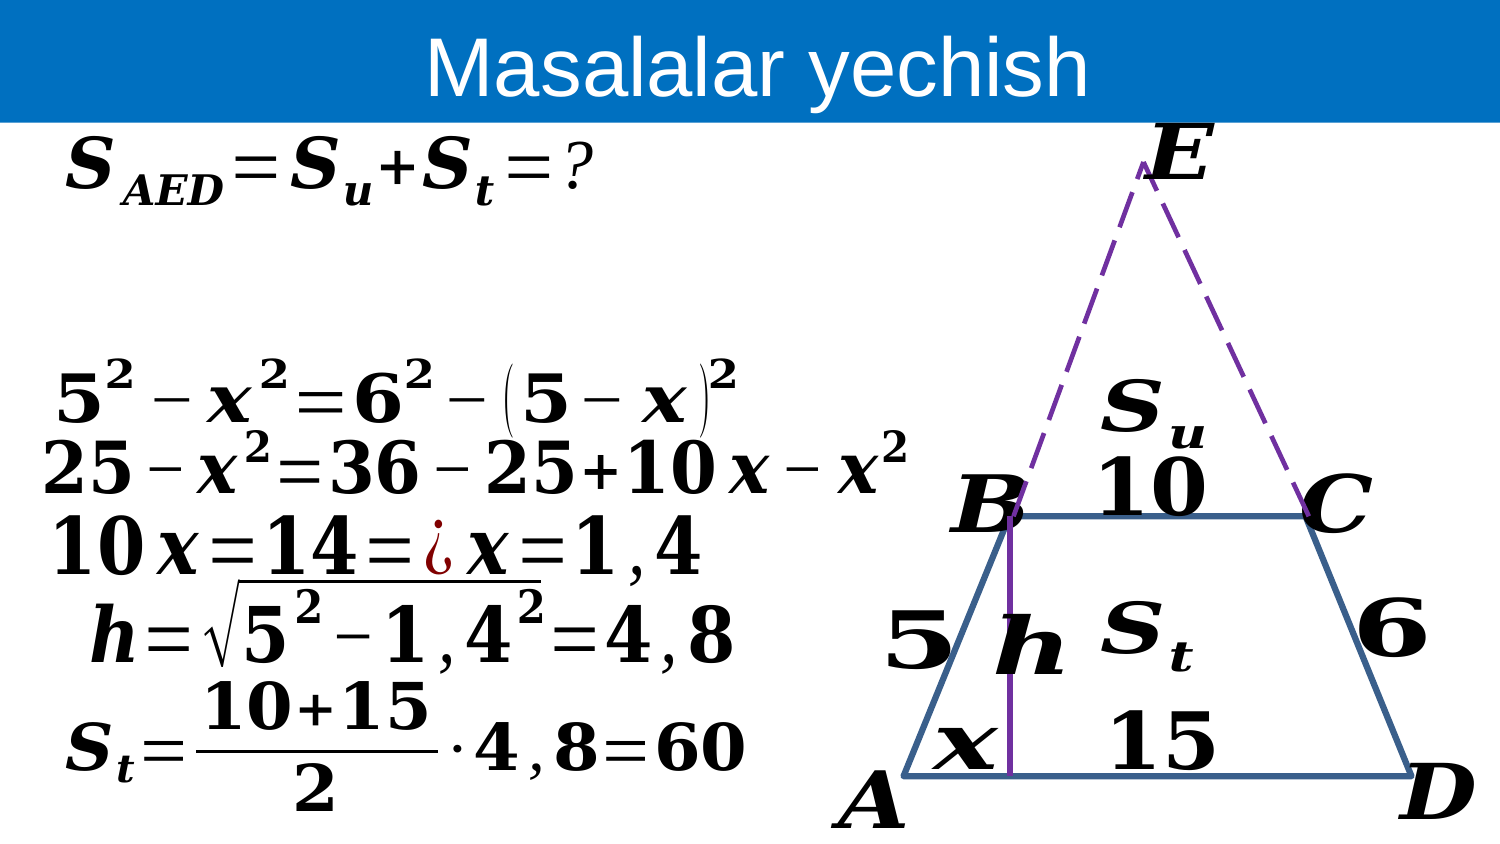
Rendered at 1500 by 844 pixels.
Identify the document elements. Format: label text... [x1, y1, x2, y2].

text_box [901, 530, 1006, 779]
text_box Masalalar yechish [56, 8, 1460, 113]
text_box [1143, 161, 1309, 517]
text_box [1013, 161, 1142, 517]
text_box [0, 0, 1500, 123]
text_box [1013, 524, 1414, 779]
